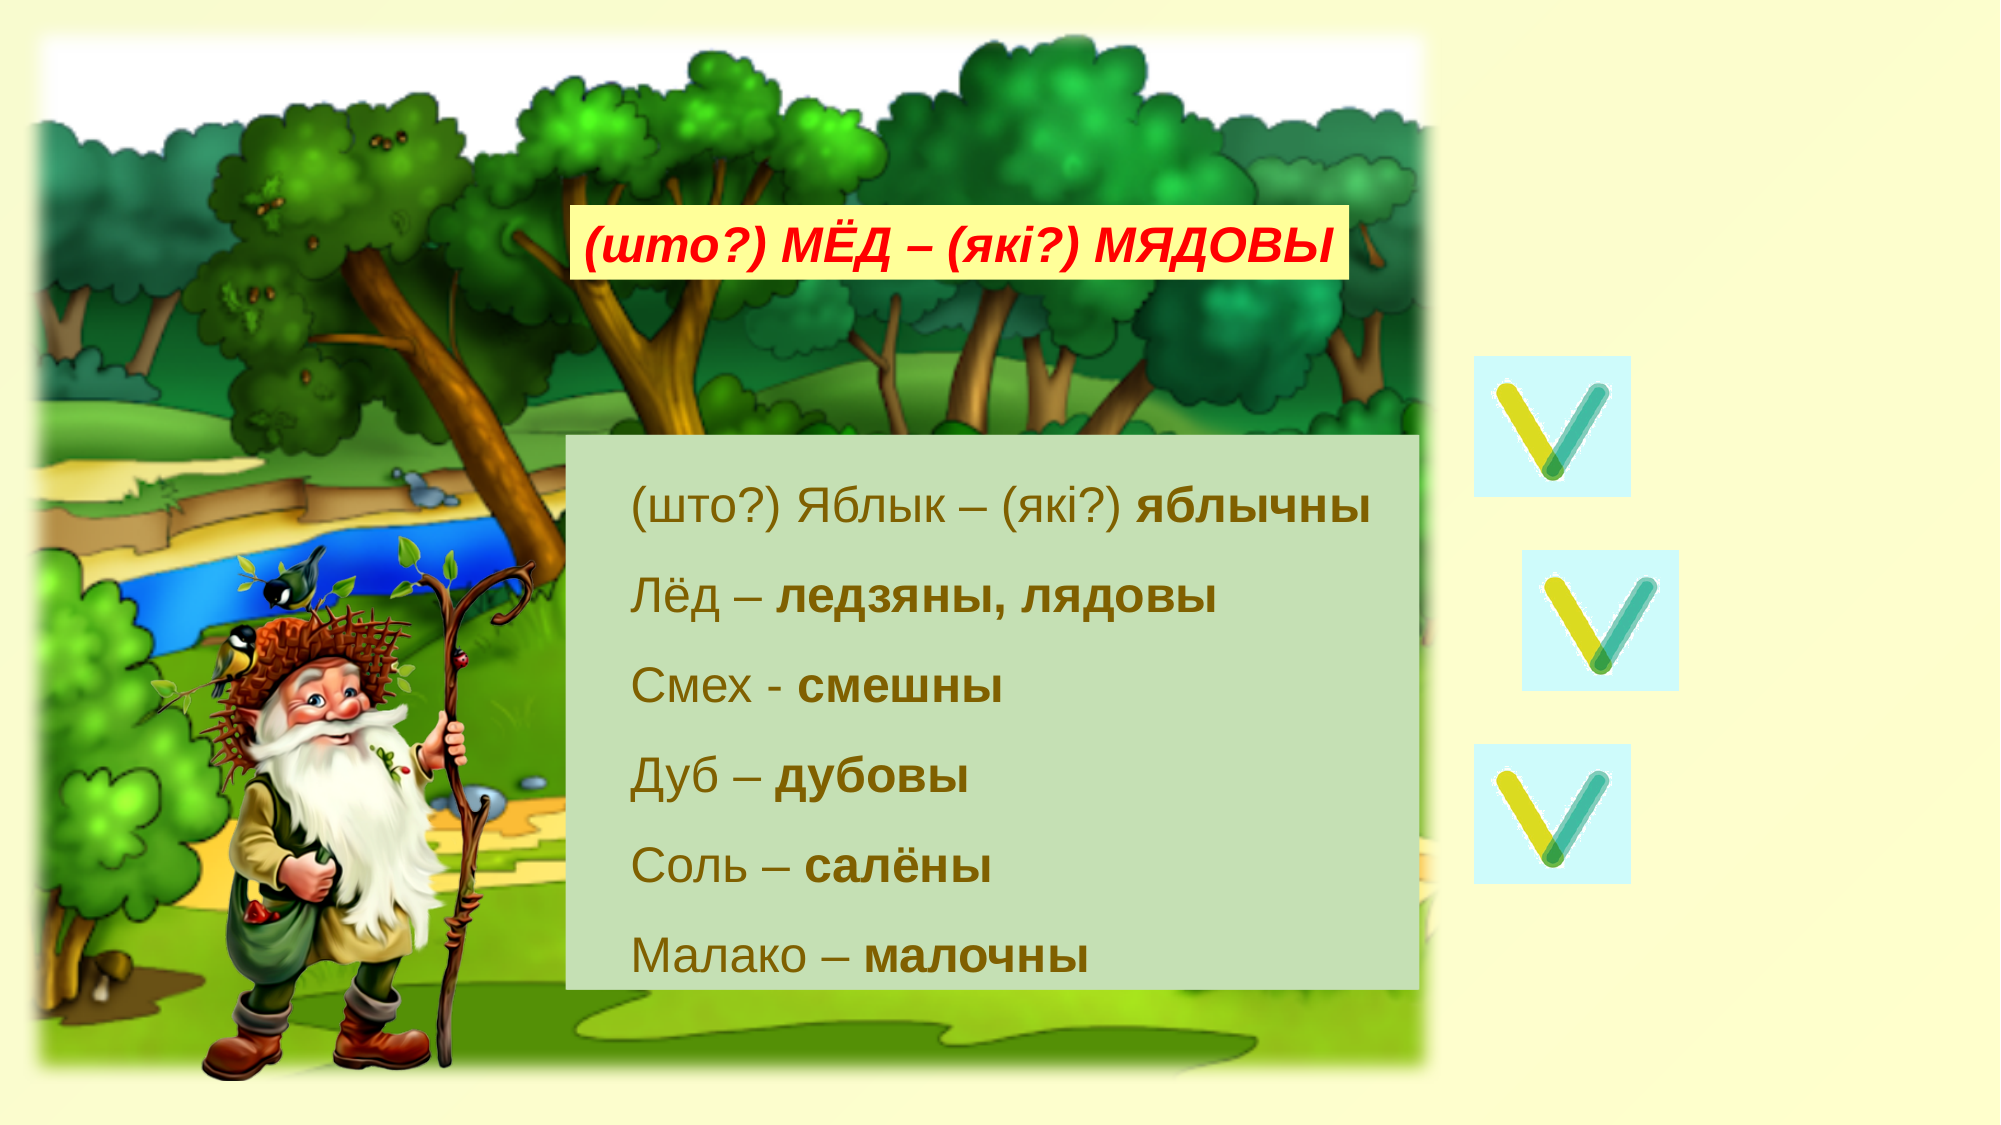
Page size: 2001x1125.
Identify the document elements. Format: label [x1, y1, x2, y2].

text_box [1473, 745, 1631, 885]
text_box [1522, 551, 1679, 691]
picture [23, 18, 1443, 1084]
text_box [1473, 357, 1631, 497]
